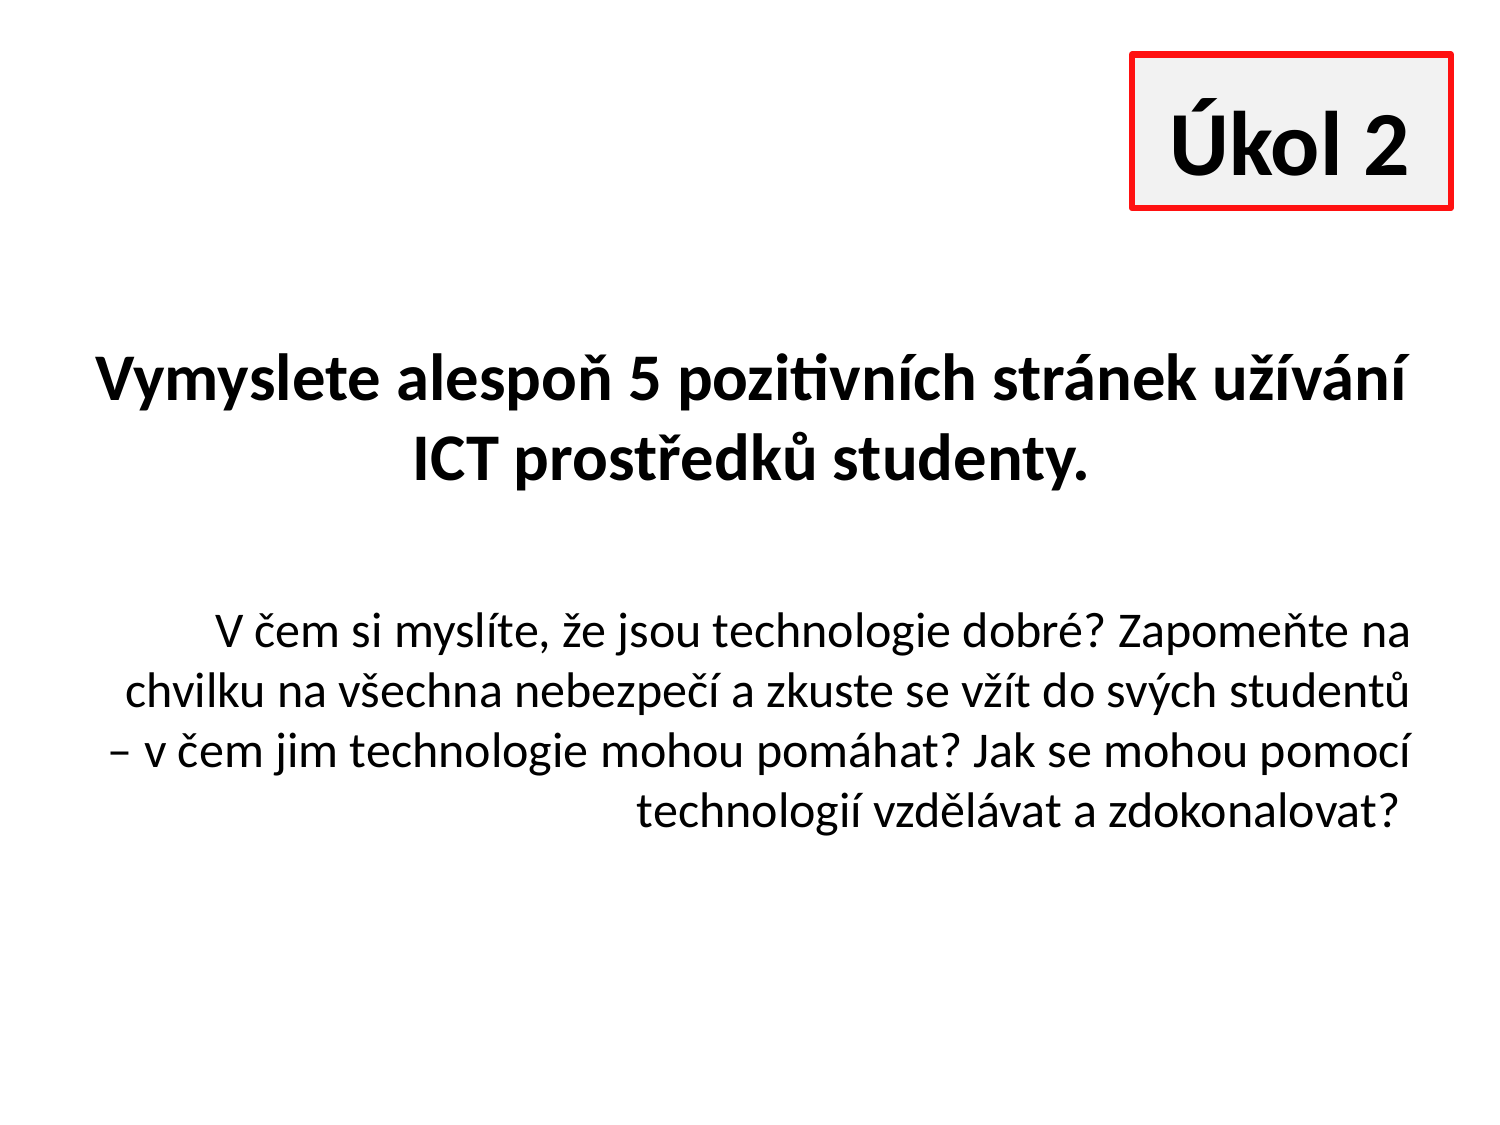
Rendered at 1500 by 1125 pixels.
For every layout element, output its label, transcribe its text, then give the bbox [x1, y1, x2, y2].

text_box [1425, 52, 1453, 210]
list Vymyslete alespoň 5 pozitivních stránek užívání ICT prostředků studenty. V čem si myslíte, že jsou technologie dobré? Zapomeňte na chvilku na všechna nebezpečí a zkuste se vžít do svých studentů – v čem jim technologie mohou pomáhat? Jak se mohou pomocí technologií vzdělávat a zdokonalovat? [76, 326, 1427, 887]
title Úkol 2 [986, 45, 1425, 233]
